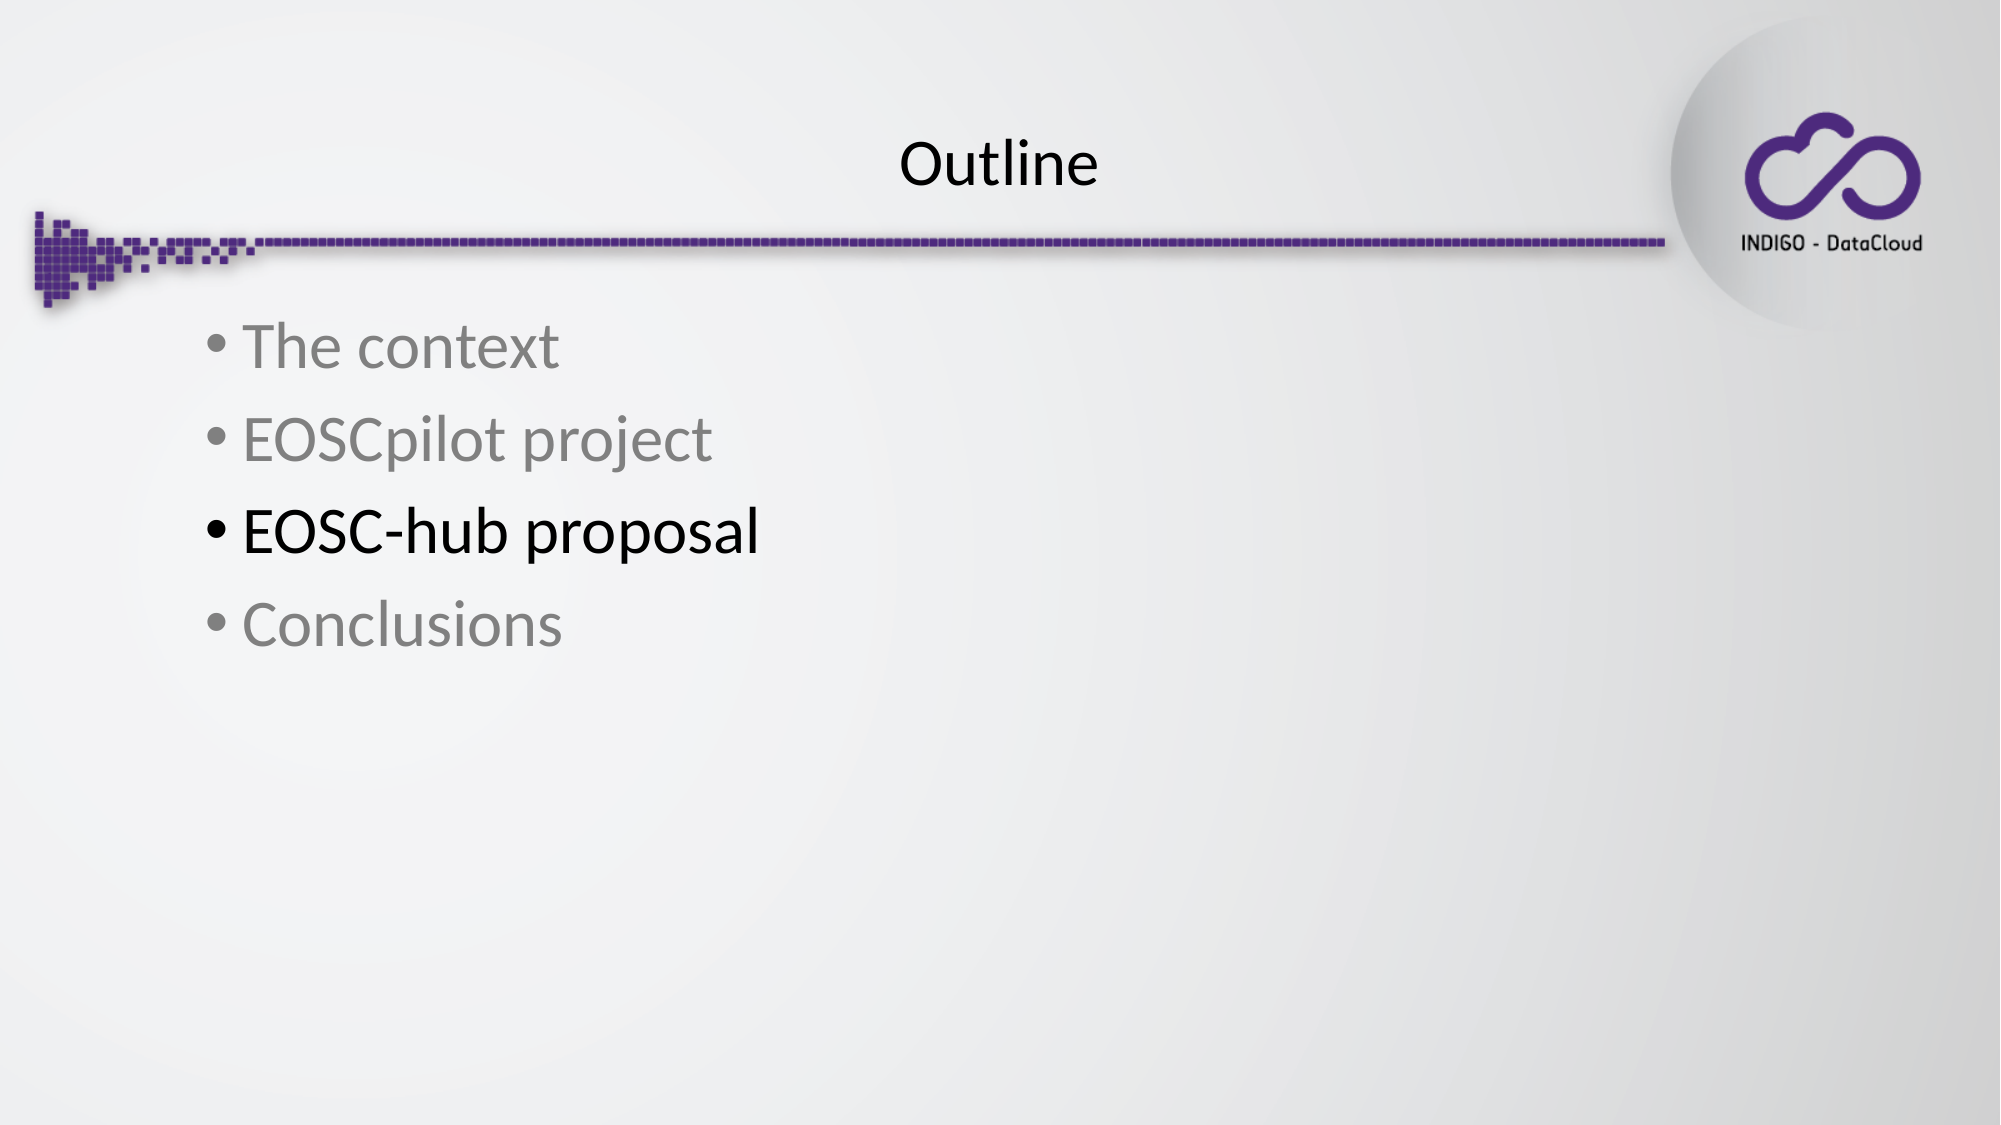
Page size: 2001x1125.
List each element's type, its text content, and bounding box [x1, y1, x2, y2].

title Outline [137, 55, 1863, 273]
picture [0, 0, 2000, 1125]
text_box The context EOSCpilot project EOSC-hub proposal Conclusions [189, 303, 1800, 1017]
